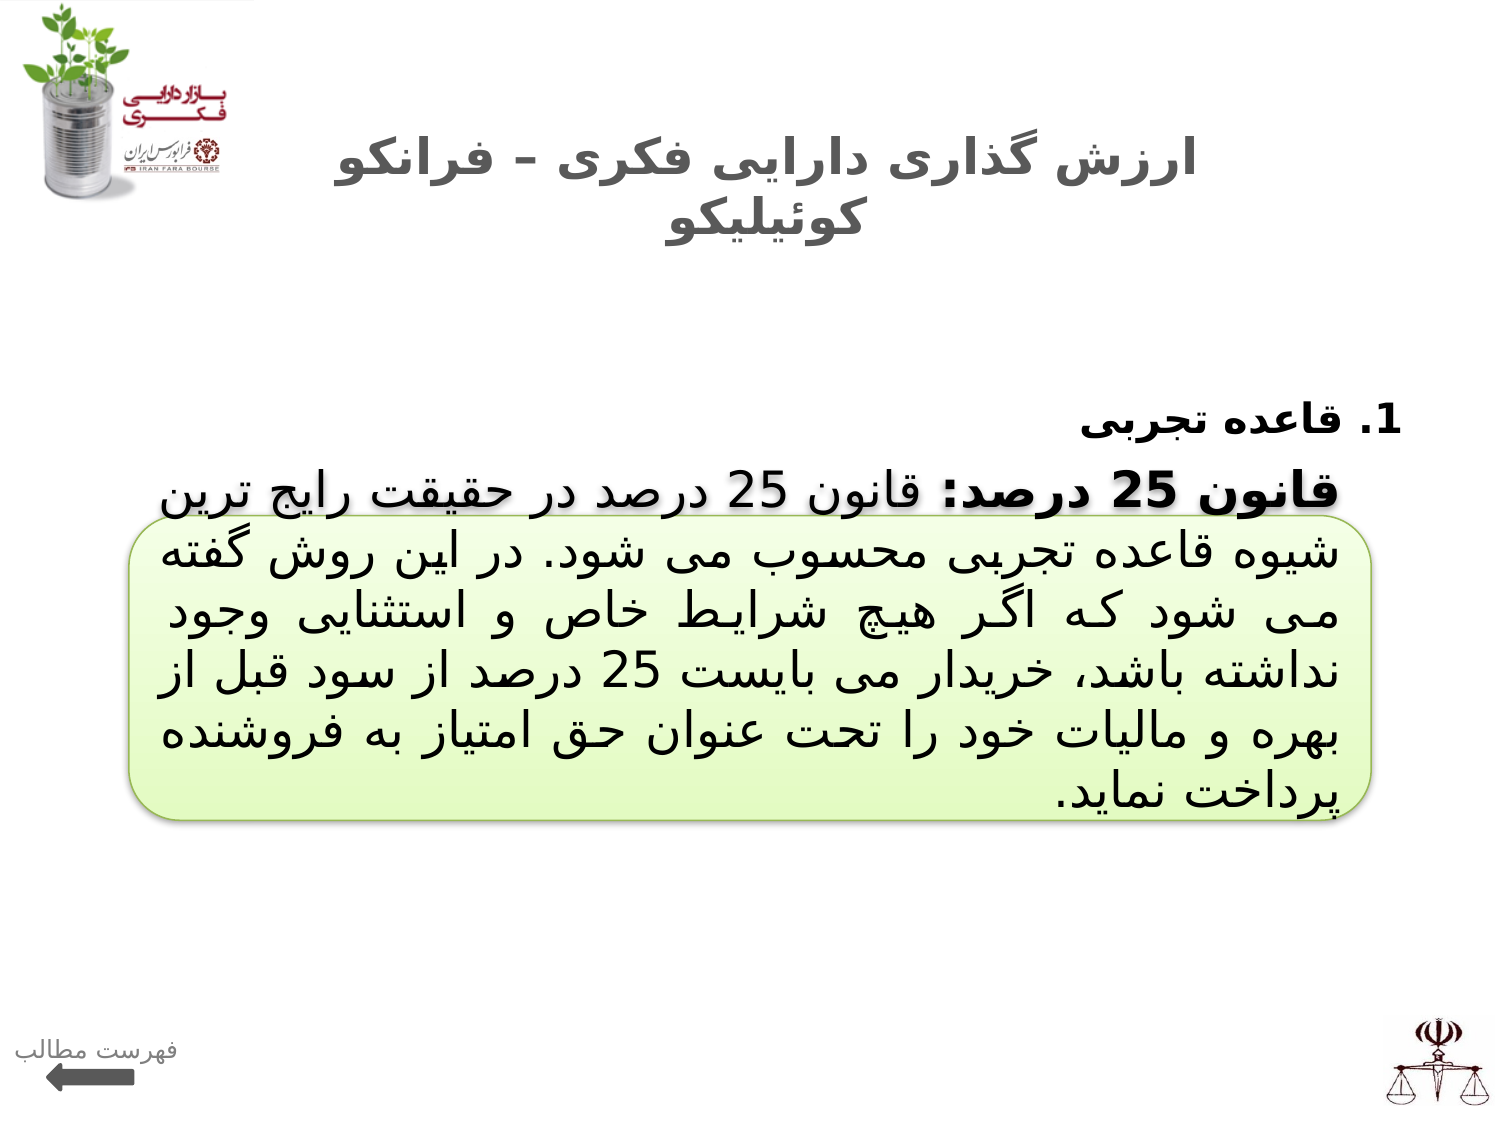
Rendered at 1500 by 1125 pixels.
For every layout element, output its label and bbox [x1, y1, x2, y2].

text_box [0, 0, 1495, 1107]
